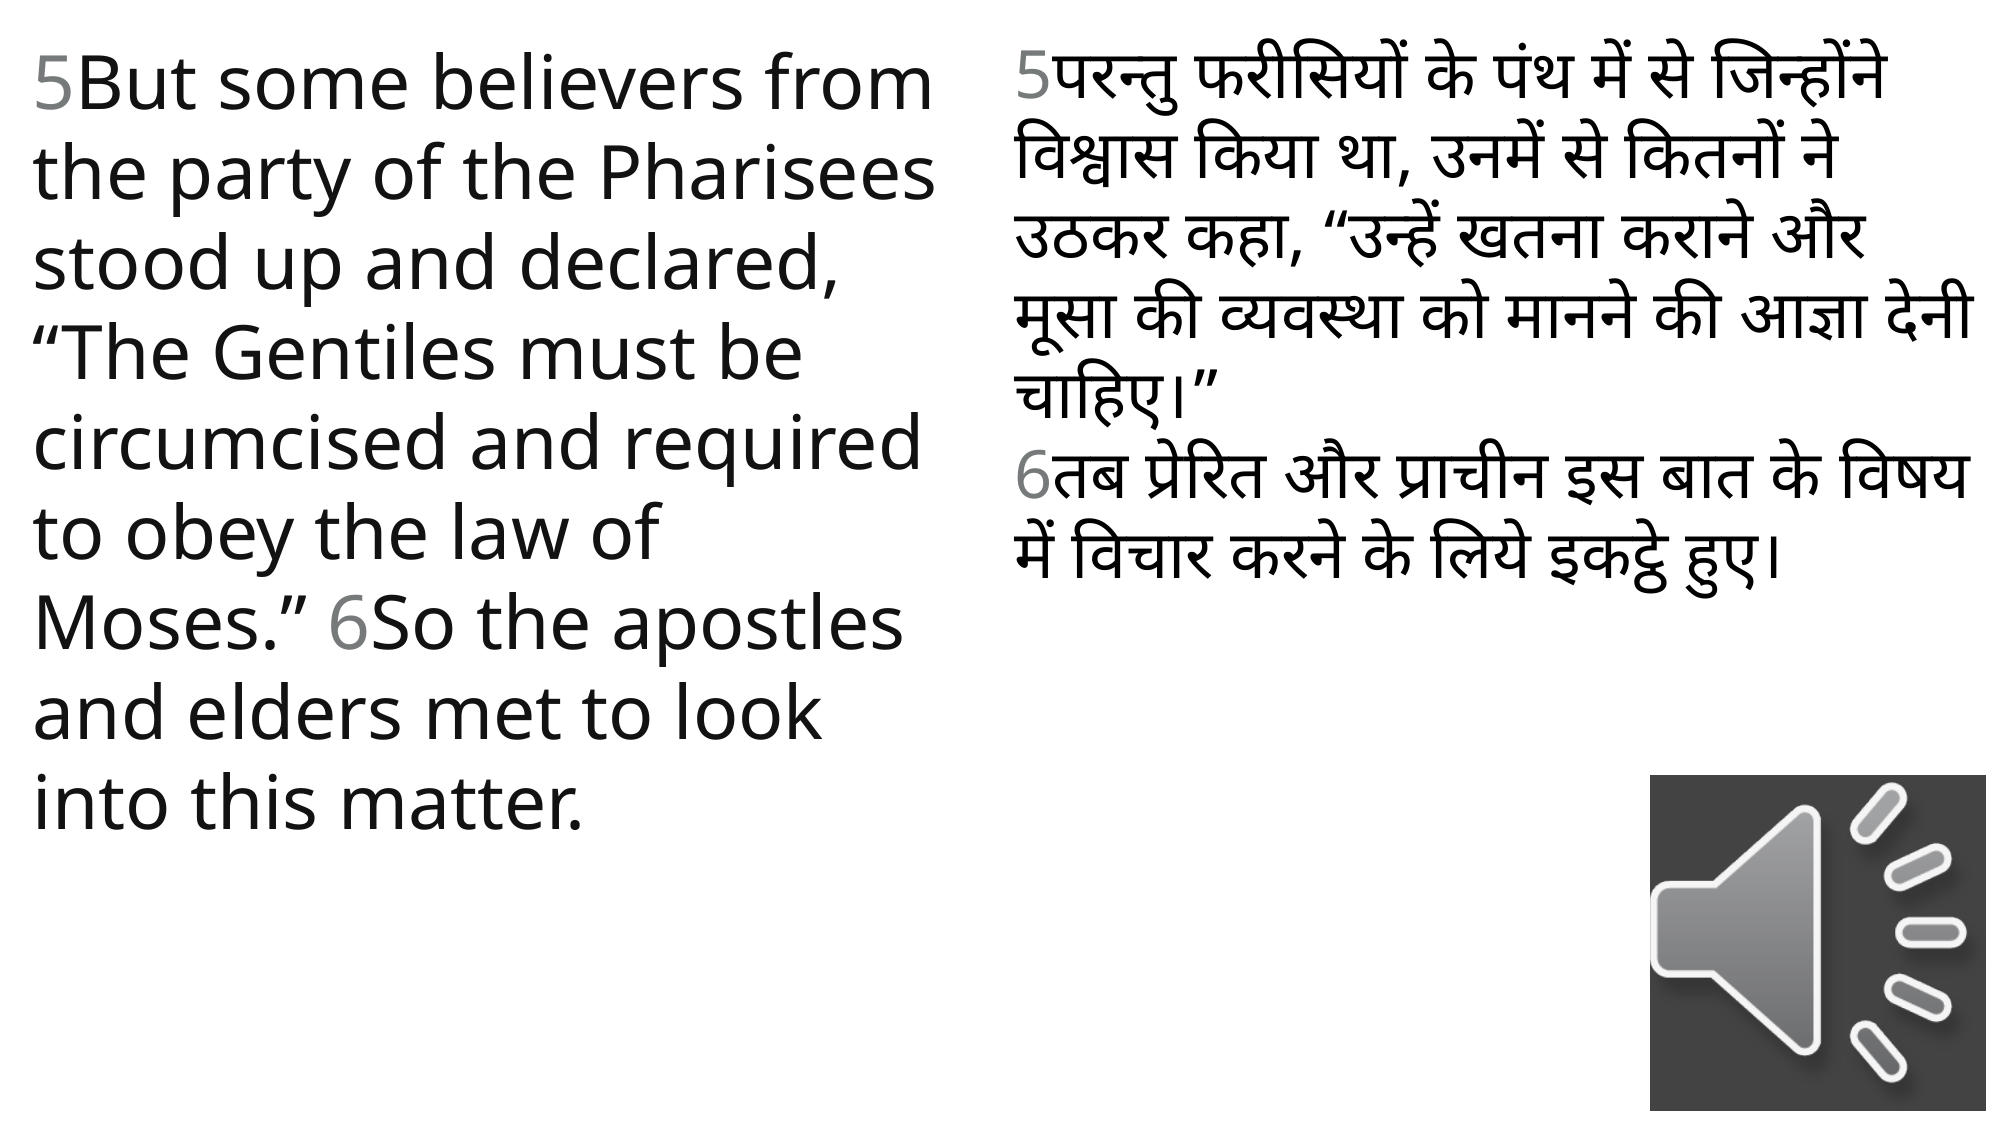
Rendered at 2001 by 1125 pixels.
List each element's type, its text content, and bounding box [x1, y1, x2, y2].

text_box 5But some believers from the party of the Pharisees stood up and declared, “The Gentiles must be circumcised and required to obey the law of Moses.” 6So the apostles and elders met to look into this matter. [18, 27, 973, 1104]
text_box 5परन्तु फरीसियों के पंथ में से जिन्होंने विश्वास किया था, उनमें से कितनों ने उठकर कहा, “उन्हें खतना कराने और मूसा की व्यवस्था को मानने की आज्ञा देनी चाहिए।” 6तब प्रेरित और प्राचीन इस बात के विषय में विचार करने के लिये इकट्ठे हुए। [999, 24, 2000, 1101]
picture [1648, 773, 1987, 1112]
